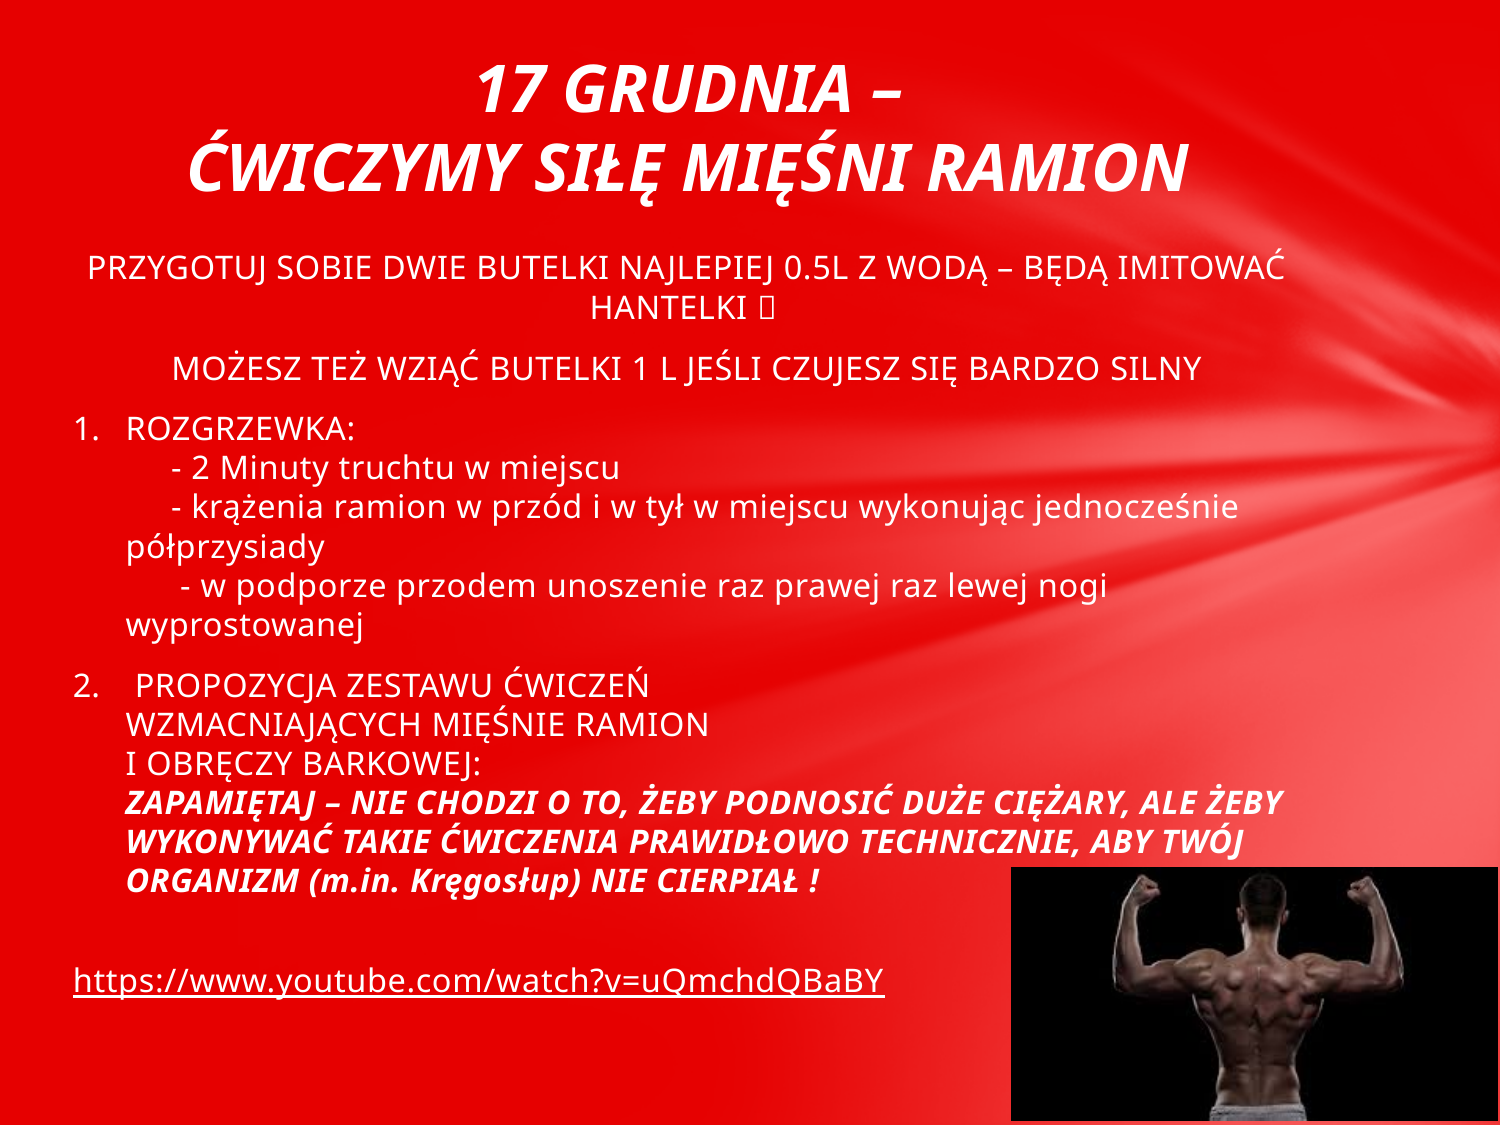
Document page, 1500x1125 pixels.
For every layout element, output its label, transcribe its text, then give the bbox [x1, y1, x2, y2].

title 17 GRUDNIA – ĆWICZYMY SIŁĘ MIĘŚNI RAMION [57, 37, 1318, 213]
list PRZYGOTUJ SOBIE DWIE BUTELKI NAJLEPIEJ 0.5L Z WODĄ – BĘDĄ IMITOWAĆ HANTELKI  MOŻESZ TEŻ WZIĄĆ BUTELKI 1 L JEŚLI CZUJESZ SIĘ BARDZO SILNY ROZGRZEWKA: - 2 Minuty truchtu w miejscu - krążenia ramion w przód i w tył w miejscu wykonując jednocześnie półprzysiady - w podporze przodem unoszenie raz prawej raz lewej nogi wyprostowanej PROPOZYCJA ZESTAWU ĆWICZEŃ WZMACNIAJĄCYCH MIĘŚNIE RAMION I OBRĘCZY BARKOWEJ: ZAPAMIĘTAJ – NIE CHODZI O TO, ŻEBY PODNOSIĆ DUŻE CIĘŻARY, ALE ŻEBY WYKONYWAĆ TAKIE ĆWICZENIA PRAWIDŁOWO TECHNICZNIE, ABY TWÓJ ORGANIZM (m.in. Kręgosłup) NIE CIERPIAŁ ! https://www.youtube.com/watch?v=uQmchdQBaBY [57, 239, 1318, 1015]
picture [1011, 867, 1498, 1121]
